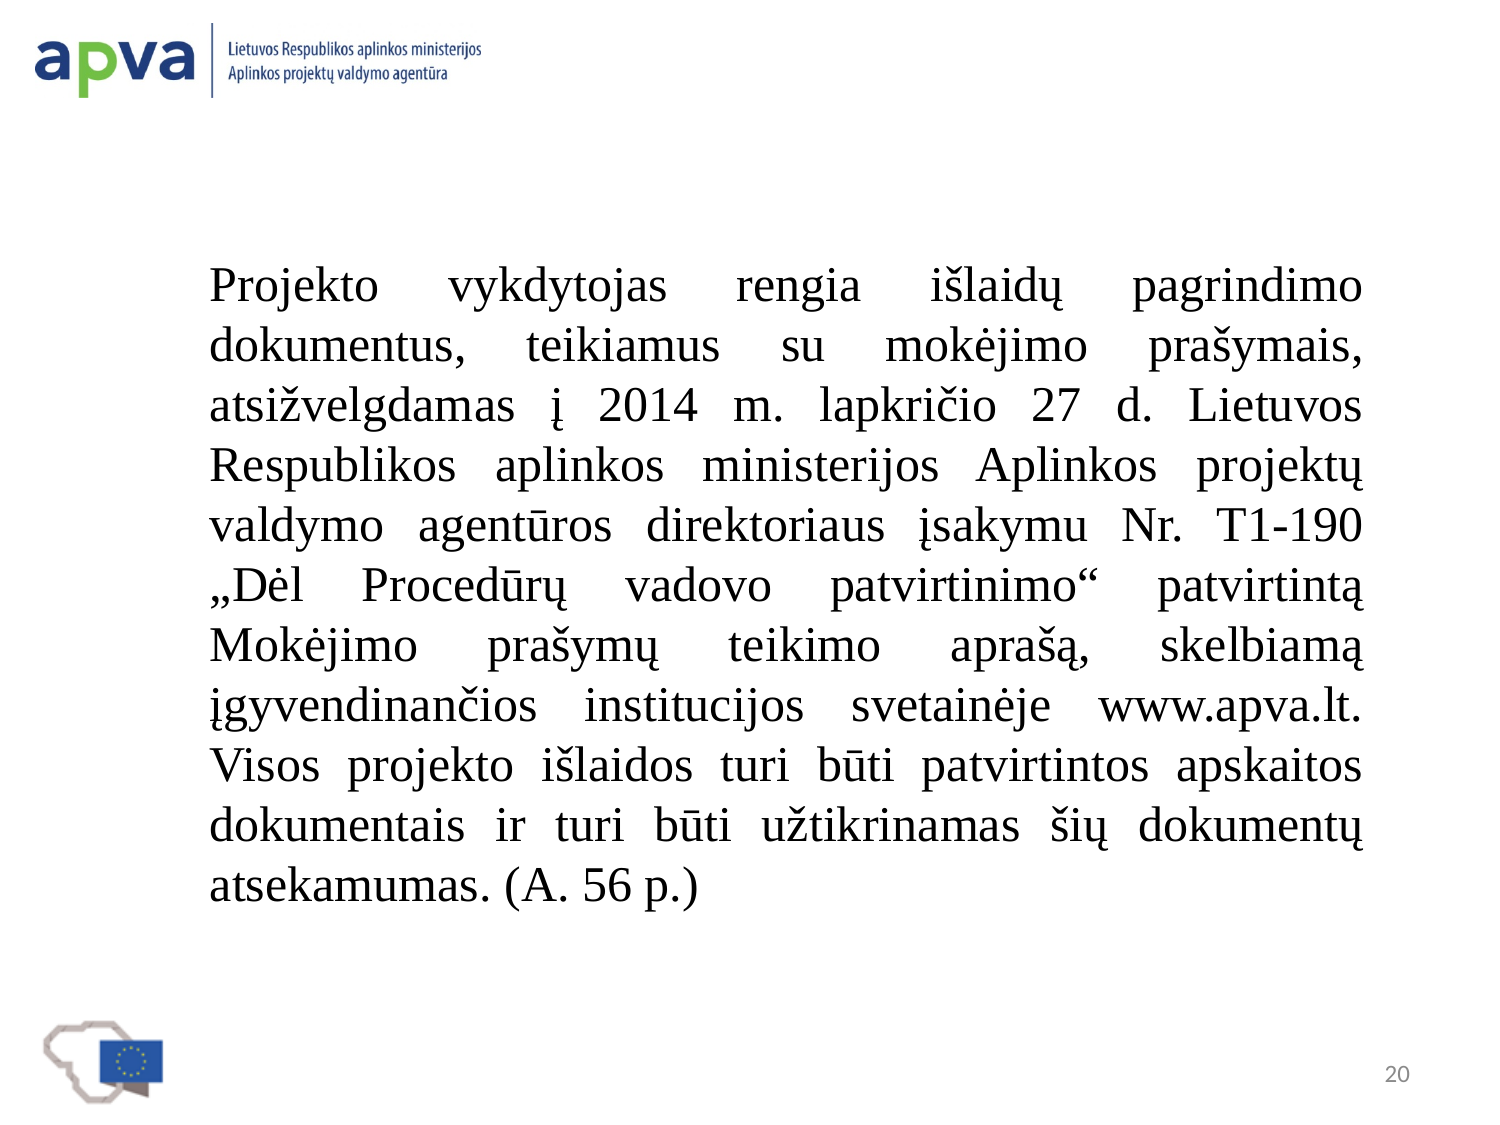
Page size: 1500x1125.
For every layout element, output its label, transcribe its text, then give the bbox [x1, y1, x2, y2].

list Projekto vykdytojas rengia išlaidų pagrindimo dokumentus, teikiamus su mokėjimo prašymais, atsižvelgdamas į 2014 m. lapkričio 27 d. Lietuvos Respublikos aplinkos ministerijos Aplinkos projektų valdymo agentūros direktoriaus įsakymu Nr. T1-190 „Dėl Procedūrų vadovo patvirtinimo“ patvirtintą Mokėjimo prašymų teikimo aprašą, skelbiamą įgyvendinančios institucijos svetainėje www.apva.lt. Visos projekto išlaidos turi būti patvirtintos apskaitos dokumentais ir turi būti užtikrinamas šių dokumentų atsekamumas. (A. 56 p.) [194, 243, 1380, 1035]
picture [0, 1010, 193, 1125]
slide_number 20 [1074, 1042, 1425, 1103]
picture [35, 23, 481, 98]
